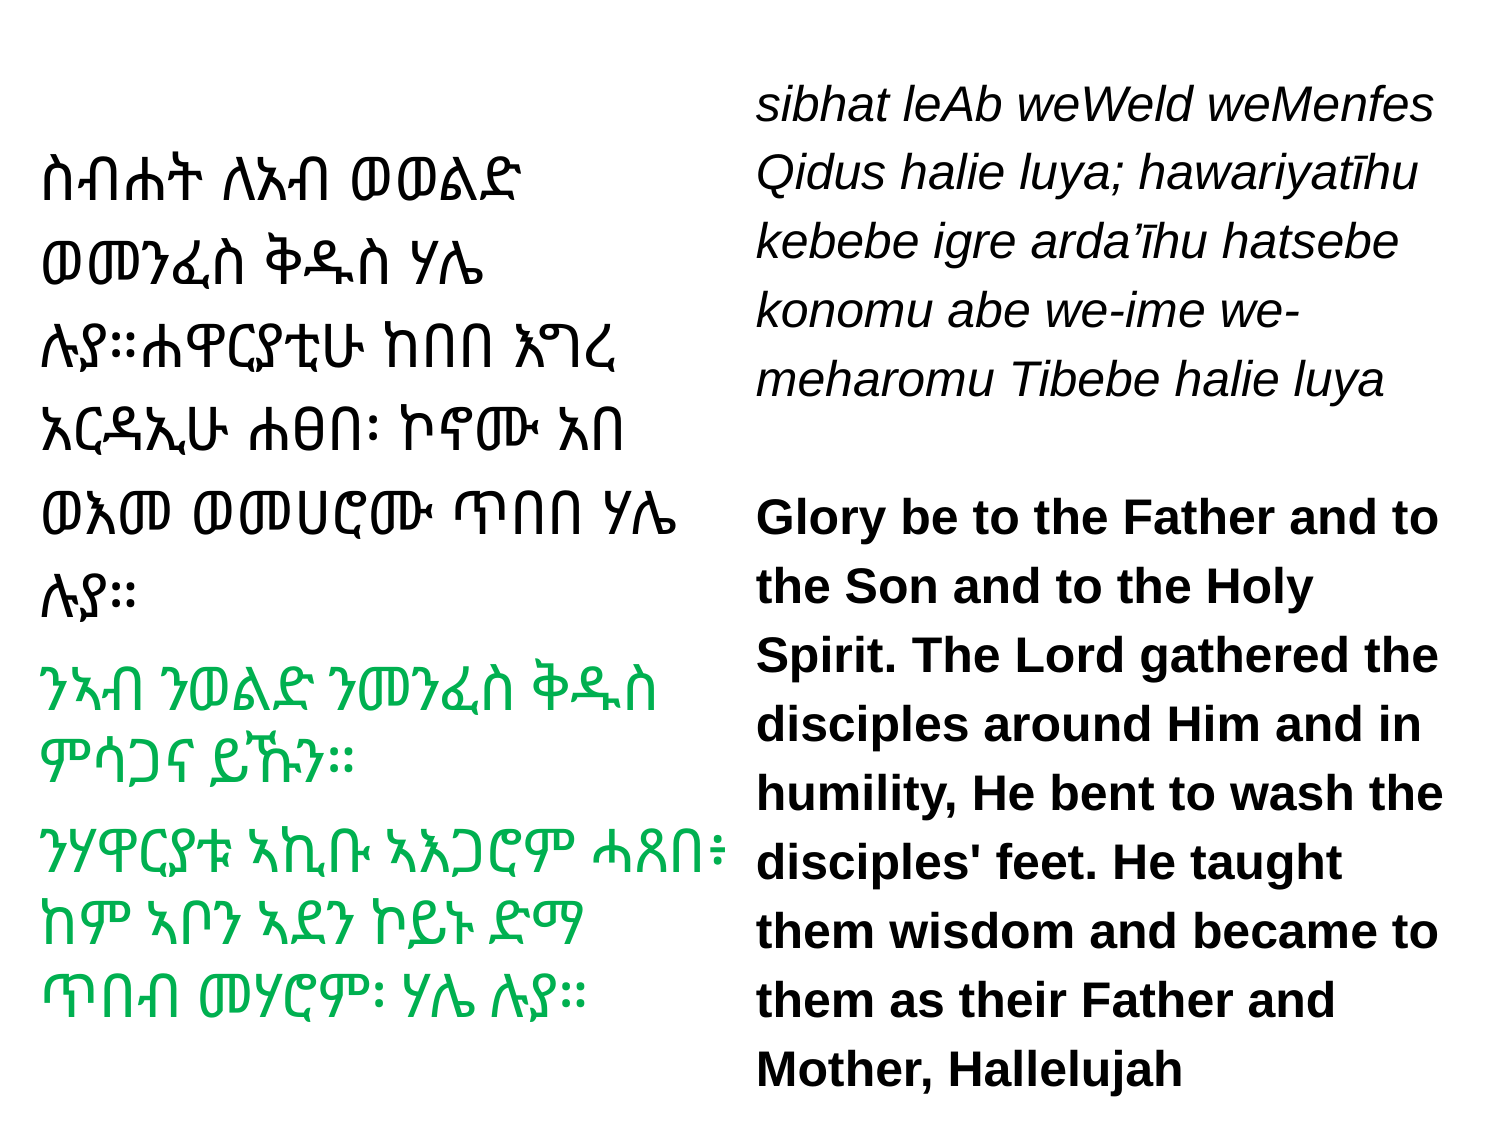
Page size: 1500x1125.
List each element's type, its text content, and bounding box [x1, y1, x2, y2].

title ስብሐት ለአብ ወወልድ ወመንፈስ ቅዱስ ሃሌ ሉያ።ሐዋርያቲሁ ከበበ እግረ አርዳኢሁ ሐፀበ፡ ኮኖሙ አበ ወእመ ወመሀሮሙ ጥበበ ሃሌ ሉያ። ንኣብ ንወልድ ንመንፈስ ቅዱስ ምሳጋና ይኹን። ንሃዋርያቱ ኣኪቡ ኣእጋሮም ሓጸበ፥ ከም ኣቦን ኣደን ኮይኑ ድማ ጥበብ መሃሮም፡ ሃሌ ሉያ። [24, 50, 740, 1109]
title sibhat leAb weWeld weMenfes Qidus halie luya; hawariyatīhu kebebe igre arda’īhu hatsebe konomu abe we-ime we-meharomu Tibebe halie luya Glory be to the Father and to the Son and to the Holy Spirit. The Lord gathered the disciples around Him and in humility, He bent to wash the disciples' feet. He taught them wisdom and became to them as their Father and Mother, Hallelujah [740, 50, 1481, 1109]
